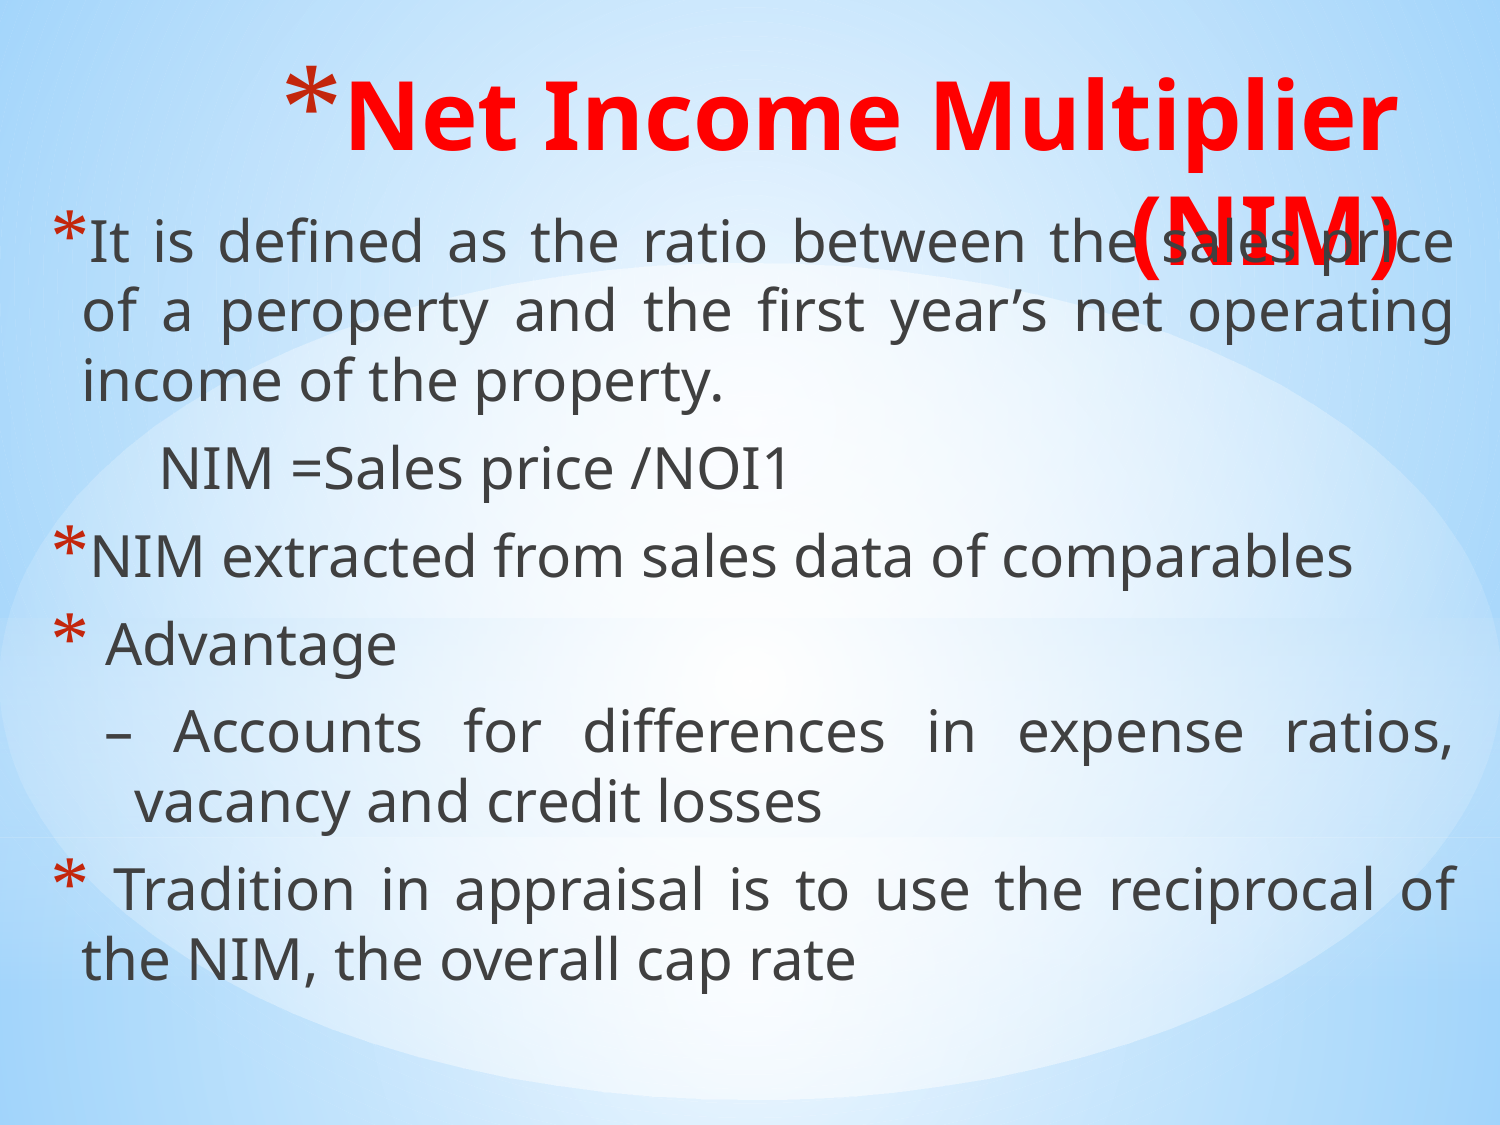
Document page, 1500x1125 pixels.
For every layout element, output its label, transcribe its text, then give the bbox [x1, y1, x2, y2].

list It is defined as the ratio between the sales price of a peroperty and the first year’s net operating income of the property. NIM =Sales price /NOI1 NIM extracted from sales data of comparables Advantage – Accounts for differences in expense ratios, vacancy and credit losses Tradition in appraisal is to use the reciprocal of the NIM, the overall cap rate [29, 196, 1471, 1083]
title Net Income Multiplier (NIM) [17, 46, 1416, 235]
